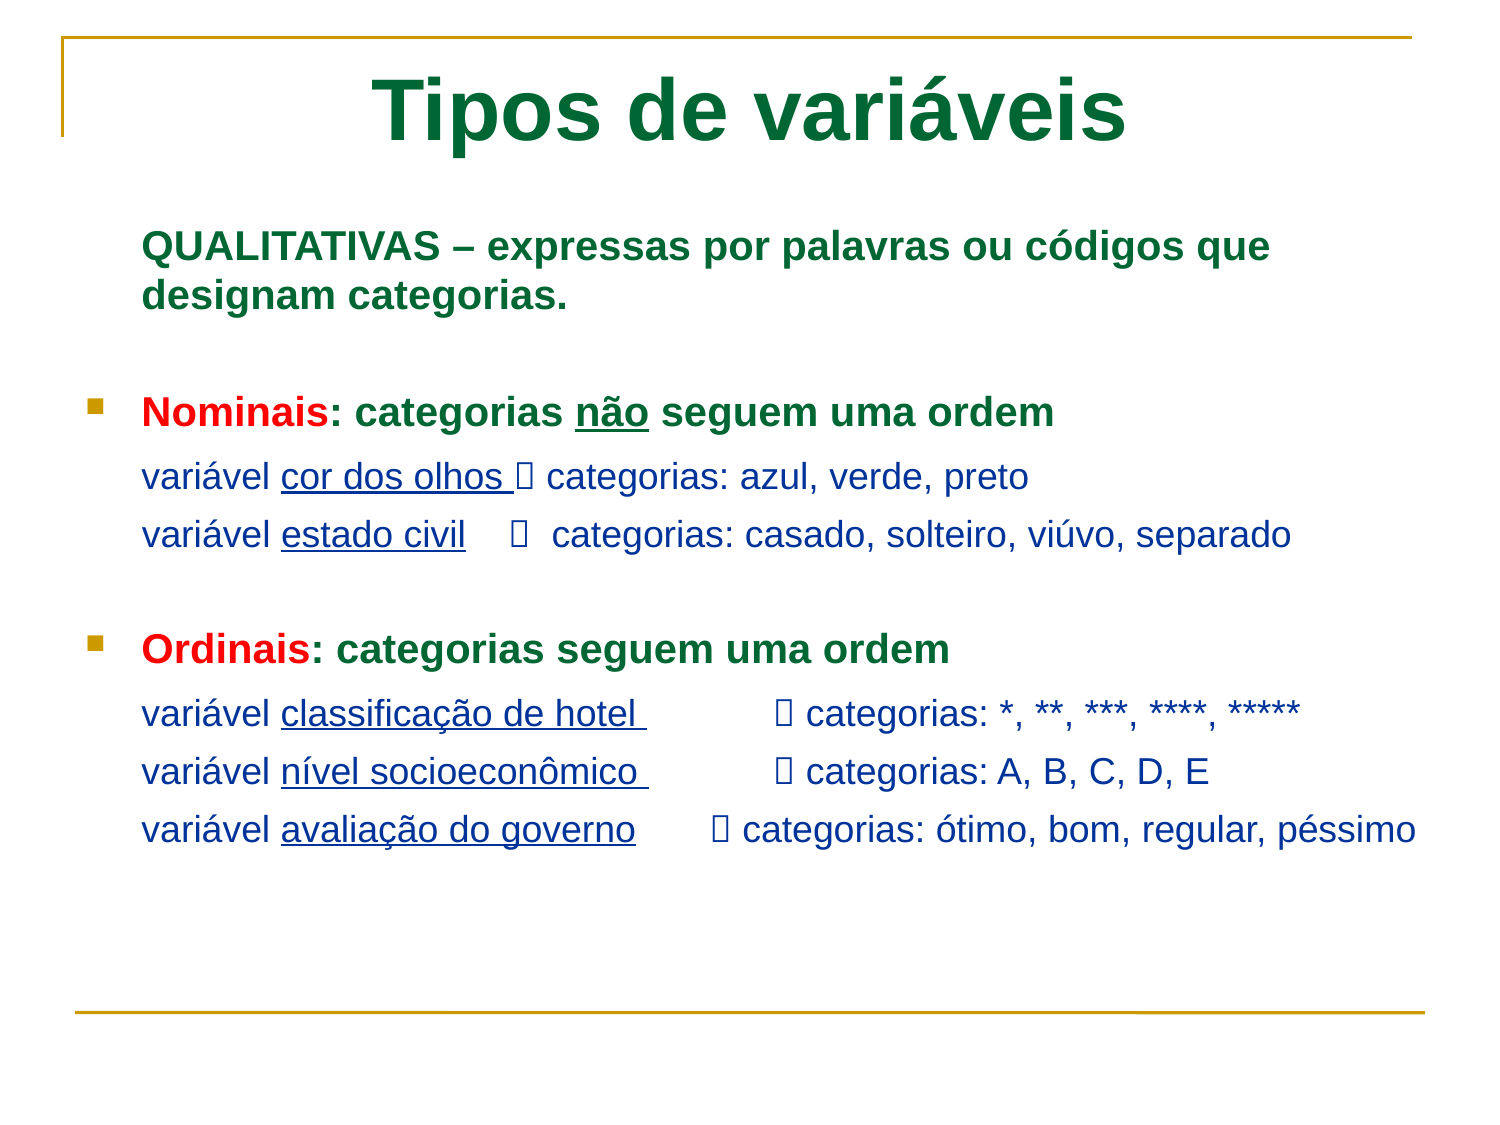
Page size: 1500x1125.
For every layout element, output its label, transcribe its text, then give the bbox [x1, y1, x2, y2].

text_box Tipos de variáveis [74, 45, 1425, 176]
text_box QUALITATIVAS – expressas por palavras ou códigos que designam categorias. Nominais: categorias não seguem uma ordem variável cor dos olhos  categorias: azul, verde, preto variável estado civil  categorias: casado, solteiro, viúvo, separado Ordinais: categorias seguem uma ordem variável classificação de hotel  categorias: *, **, ***, ****, ***** variável nível socioeconômico  categorias: A, B, C, D, E variável avaliação do governo  categorias: ótimo, bom, regular, péssimo [70, 210, 1459, 997]
